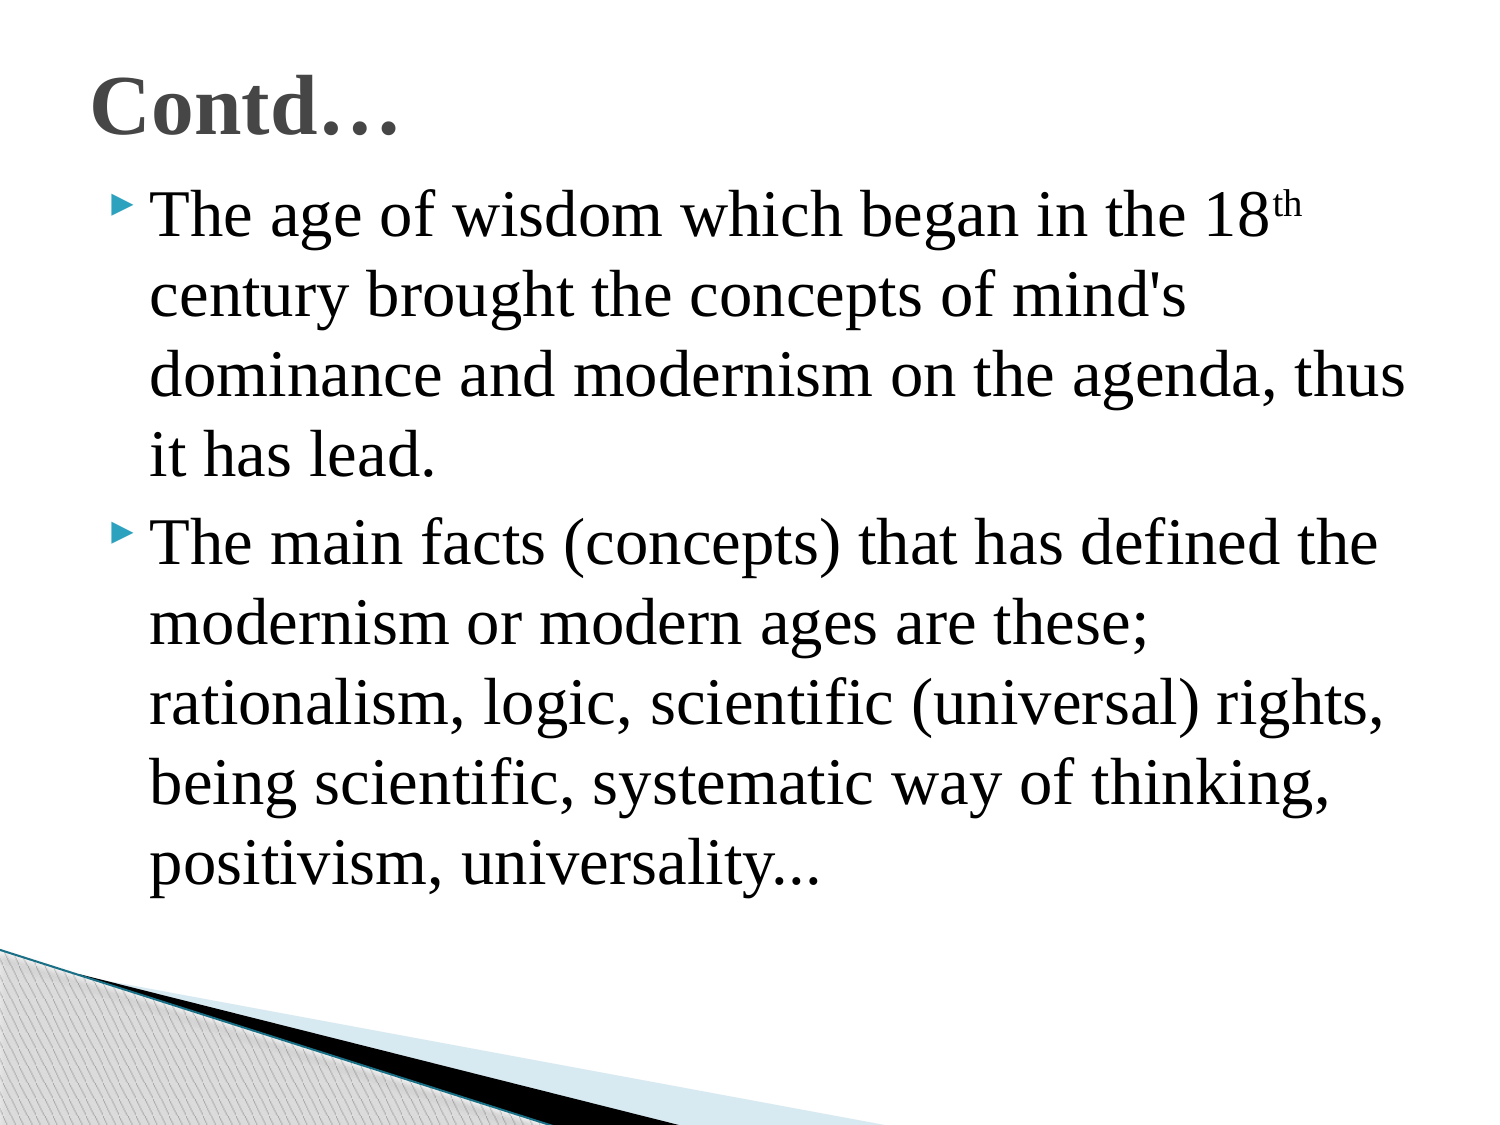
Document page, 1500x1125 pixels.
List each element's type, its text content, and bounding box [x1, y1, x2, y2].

list The age of wisdom which began in the 18th century brought the concepts of mind's dominance and modernism on the agenda, thus it has lead. The main facts (concepts) that has defined the modernism or modern ages are these; rationalism, logic, scientific (universal) rights, being scientific, systematic way of thinking, positivism, universality... [75, 163, 1425, 986]
title Contd… [75, 37, 1425, 163]
